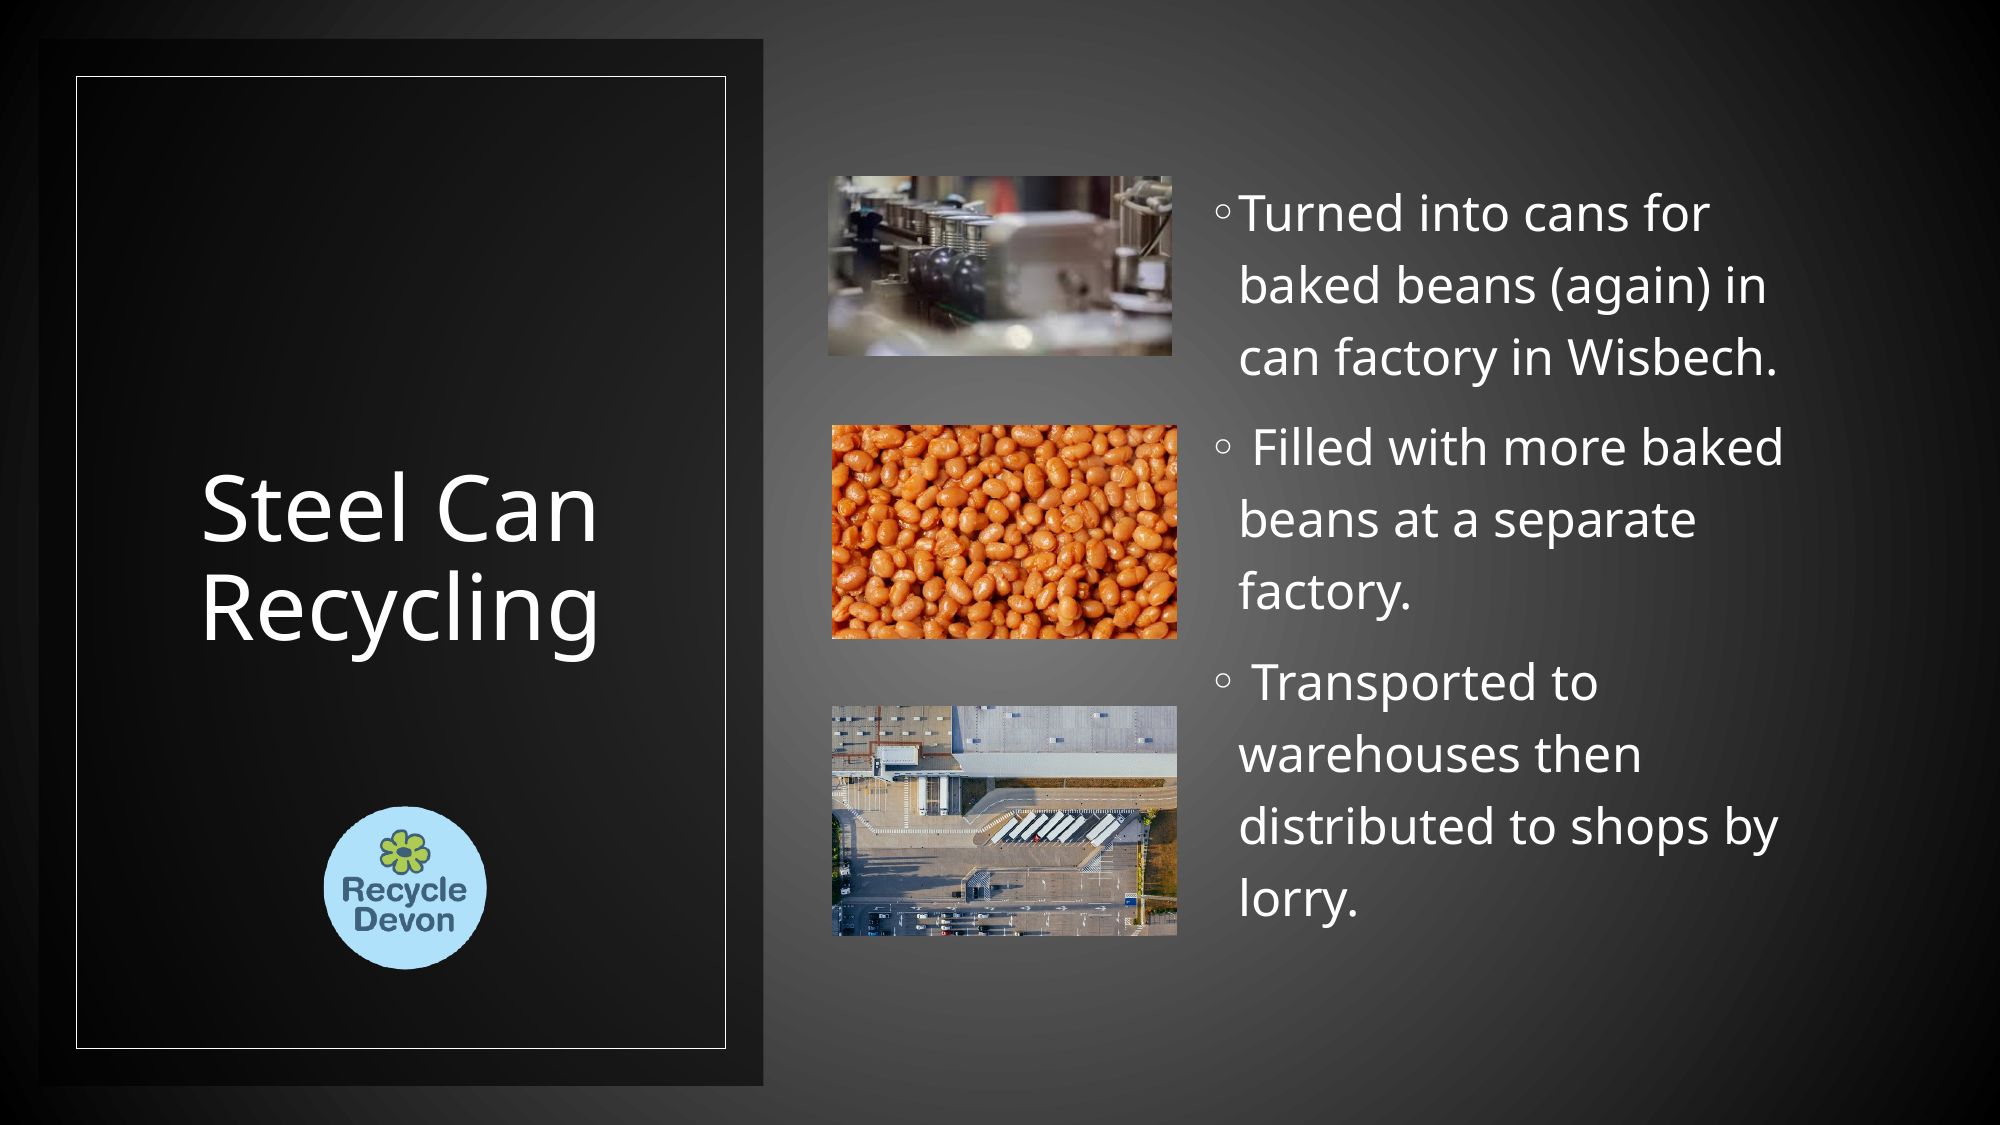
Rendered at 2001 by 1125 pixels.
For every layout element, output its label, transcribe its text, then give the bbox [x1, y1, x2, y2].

picture [832, 706, 1177, 936]
title Steel Can Recycling [110, 143, 692, 980]
text_box [76, 76, 726, 1049]
picture [828, 176, 1172, 356]
text_box [0, 0, 2000, 1125]
text_box [38, 38, 764, 1086]
picture [832, 425, 1177, 639]
picture [307, 789, 495, 975]
list Turned into cans for baked beans (again) in can factory in Wisbech. Filled with more baked beans at a separate factory. Transported to warehouses then distributed to shops by lorry. [1193, 76, 1806, 1020]
